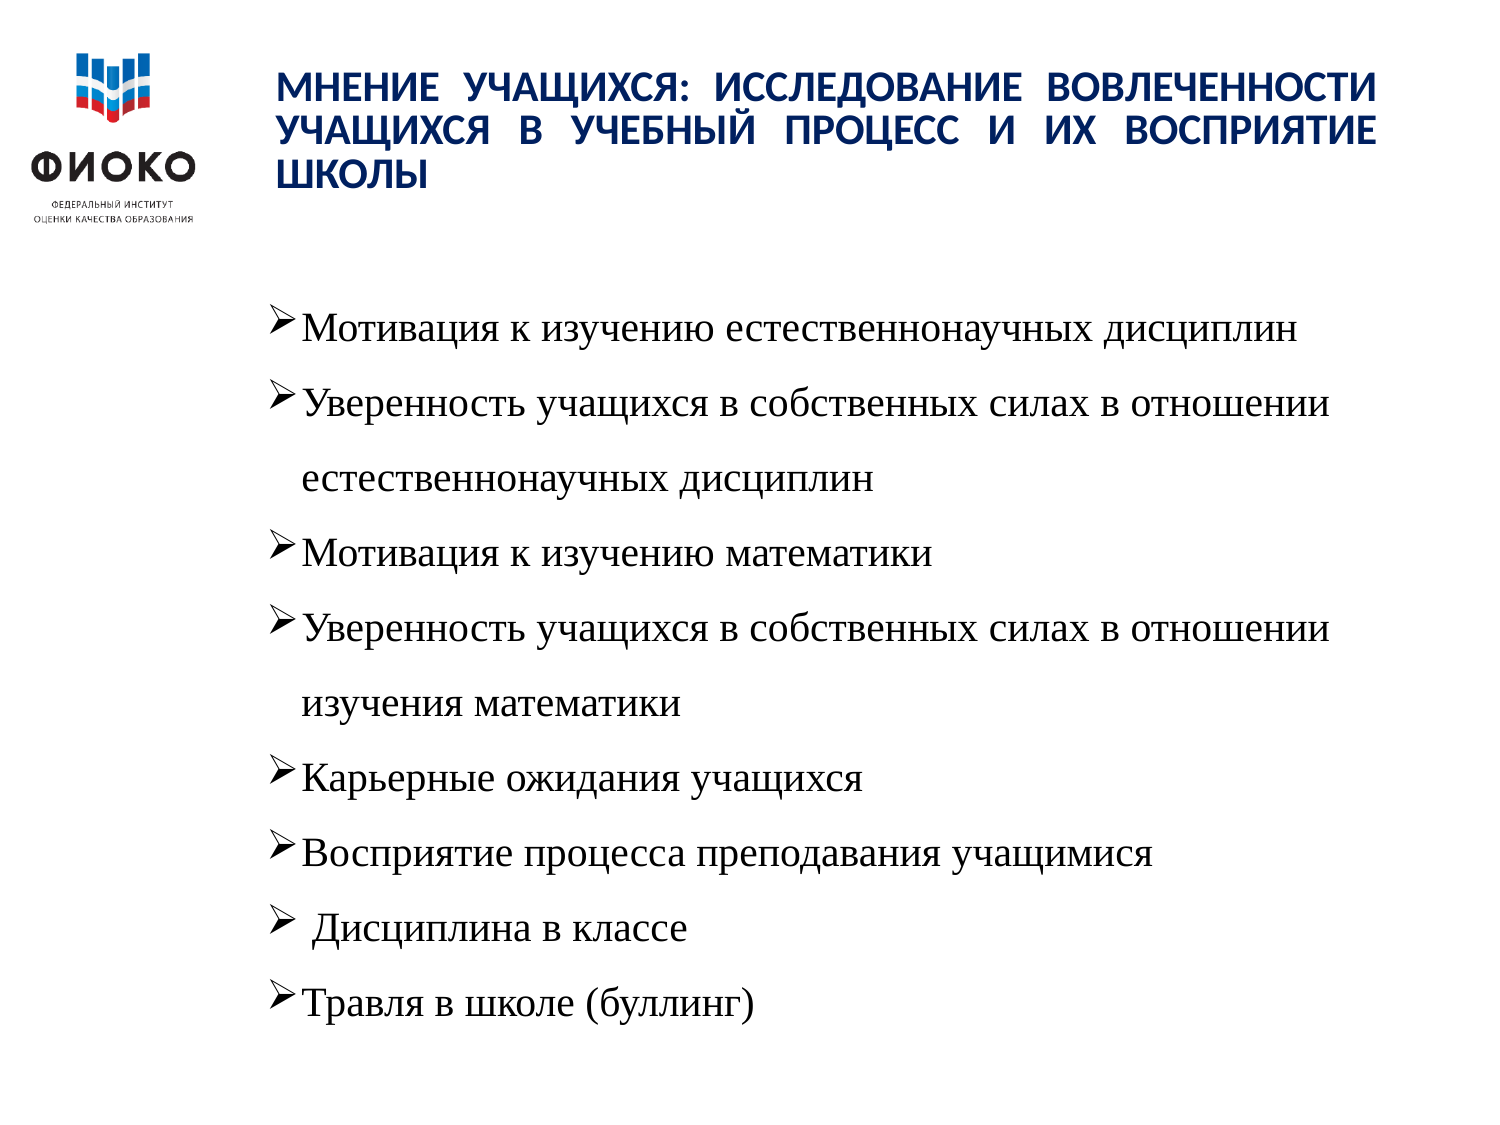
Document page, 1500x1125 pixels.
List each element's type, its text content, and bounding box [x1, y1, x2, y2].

text_box Мотивация к изучению естественнонаучных дисциплин Уверенность учащихся в собственных силах в отношении естественнонаучных дисциплин Мотивация к изучению математики Уверенность учащихся в собственных силах в отношении изучения математики Карьерные ожидания учащихся Восприятие процесса преподавания учащимися Дисциплина в классе Травля в школе (буллинг) [251, 267, 1466, 1117]
picture [20, 39, 206, 240]
text_box Мнение учащихся: исследование вовлеченности учащихся в учебный процесс и их восприятие школы [264, 60, 1389, 165]
